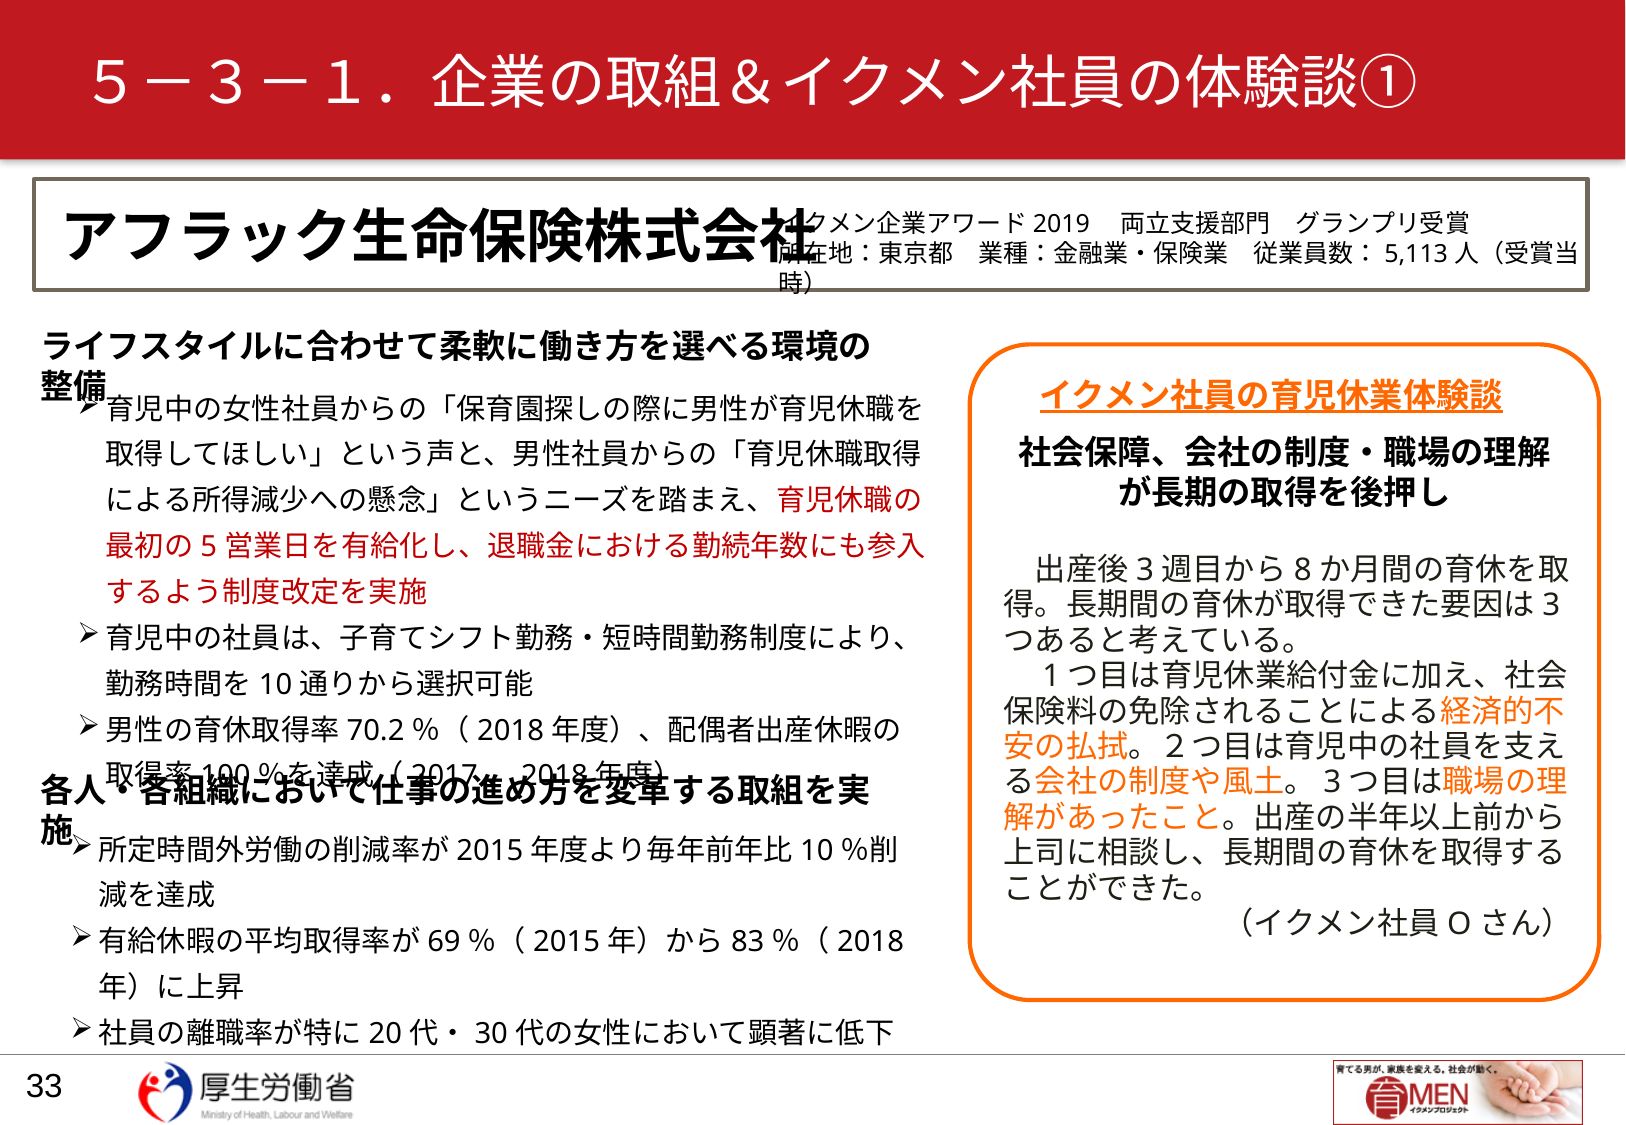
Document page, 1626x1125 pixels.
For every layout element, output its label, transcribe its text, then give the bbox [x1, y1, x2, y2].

text_box ライフスタイルに合わせて柔軟に働き方を選べる環境の整備 [25, 318, 919, 413]
title ５－３－１．企業の取組＆イクメン社員の体験談① [81, 45, 1544, 152]
text_box [967, 342, 1602, 1003]
text_box 出産後3週目から8か月間の育休を取得。長期間の育休が取得できた要因は3つあると考えている。 1つ目は育児休業給付金に加え、社会保険料の免除されることによる経済的不安の払拭。２つ目は育児中の社員を支える会社の制度や風土。3つ目は職場の理解があったこと。出産の半年以上前から上司に相談し、長期間の育休を取得することができた。 （イクメン社員Oさん） [988, 543, 1588, 853]
picture [1333, 1060, 1583, 1125]
slide_number 32 [25, 1054, 86, 1114]
text_box 所定時間外労働の削減率が2015年度より毎年前年比10％削減を達成 有給休暇の平均取得率が69％（2015年）から83％（2018年）に上昇 社員の離職率が特に20代・30代の女性において顕著に低下 [55, 812, 938, 1057]
picture [137, 1060, 356, 1125]
text_box イクメン企業アワード2019 両立支援部門 グランプリ受賞 所在地：東京都 業種：金融業・保険業 従業員数：5,113人（受賞当時） [763, 199, 1625, 305]
text_box 社会保障、会社の制度・職場の理解が長期の取得を後押し [994, 456, 1574, 500]
text_box 育児中の女性社員からの「保育園探しの際に男性が育児休職を取得してほしい」という声と、男性社員からの「育児休職取得による所得減少への懸念」というニーズを踏まえ、育児休職の最初の5営業日を有給化し、退職金における勤続年数にも参入するよう制度改定を実施 育児中の社員は、子育てシフト勤務・短時間勤務制度により、勤務時間を10通りから選択可能 男性の育休取得率70.2％（2018年度）、配偶者出産休暇の取得率100％を達成（2017、2018年度） [62, 336, 943, 799]
text_box 各人・各組織において仕事の進め方を変革する取組を実施 [25, 761, 919, 857]
text_box イクメン社員の育児休業体験談 [955, 367, 1587, 456]
text_box [32, 177, 1590, 292]
